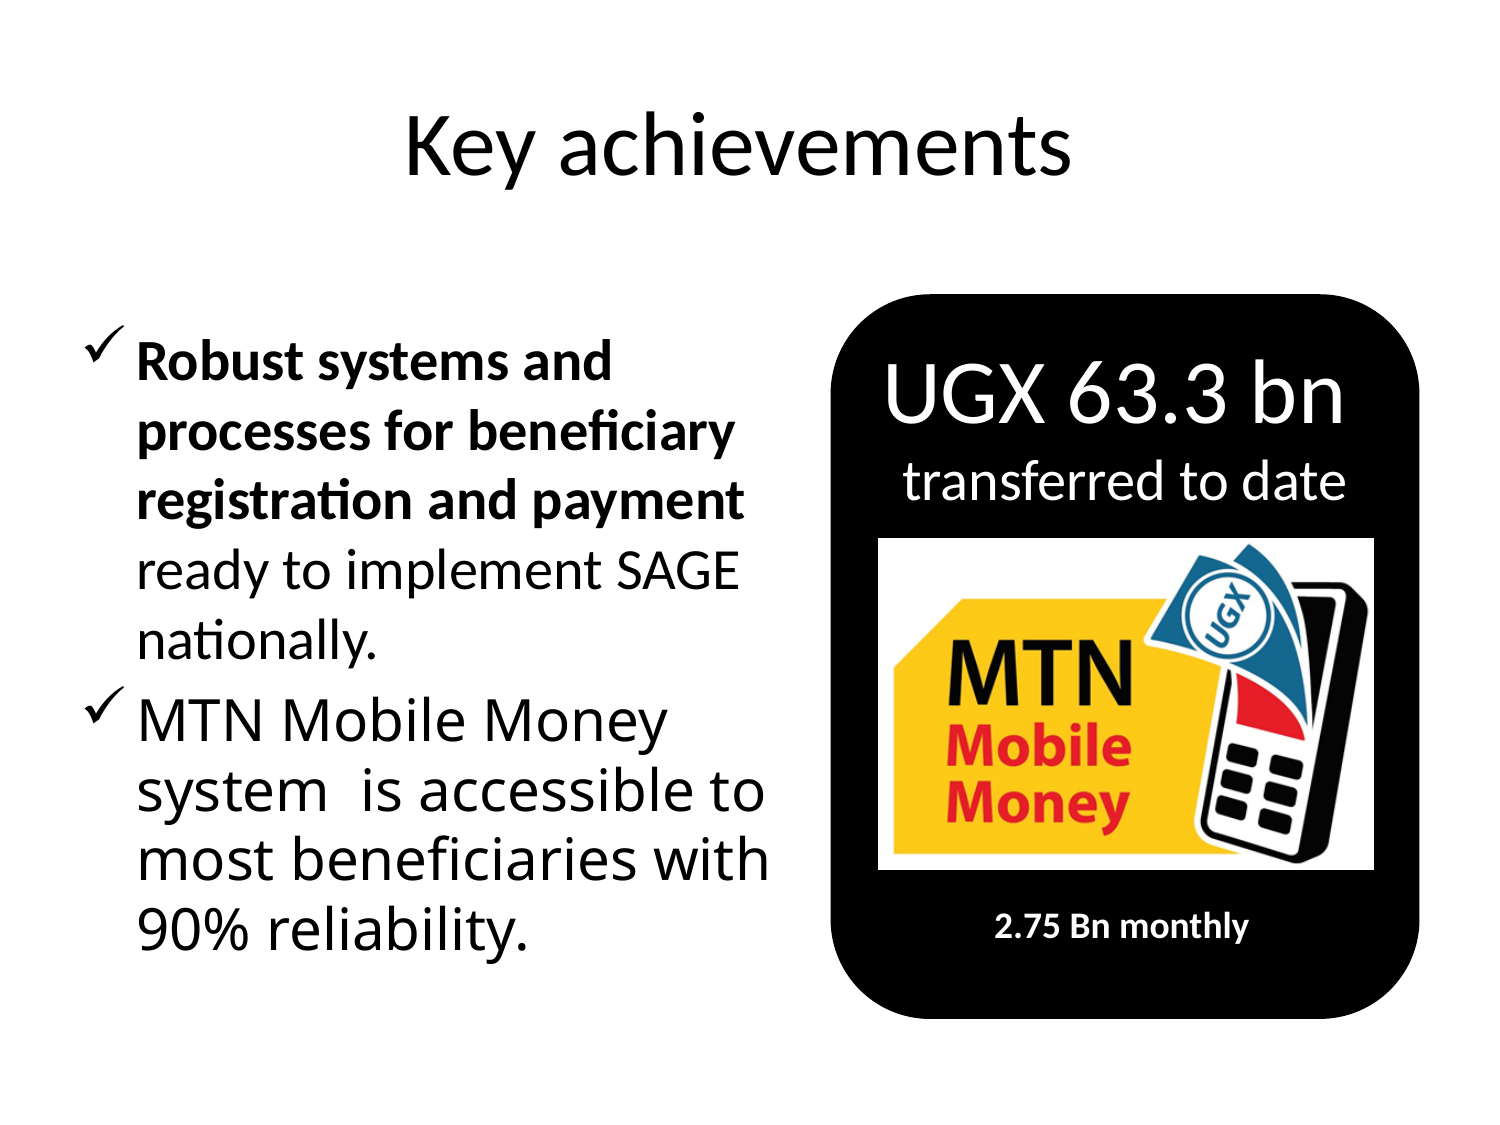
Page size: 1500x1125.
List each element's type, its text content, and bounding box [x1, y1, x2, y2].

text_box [832, 296, 1418, 1018]
title Key achievements [75, 45, 1425, 233]
list [762, 262, 1425, 1005]
list Robust systems and processes for beneficiary registration and payment ready to implement SAGE nationally. MTN Mobile Money system is accessible to most beneficiaries with 90% reliability. [64, 314, 811, 1057]
